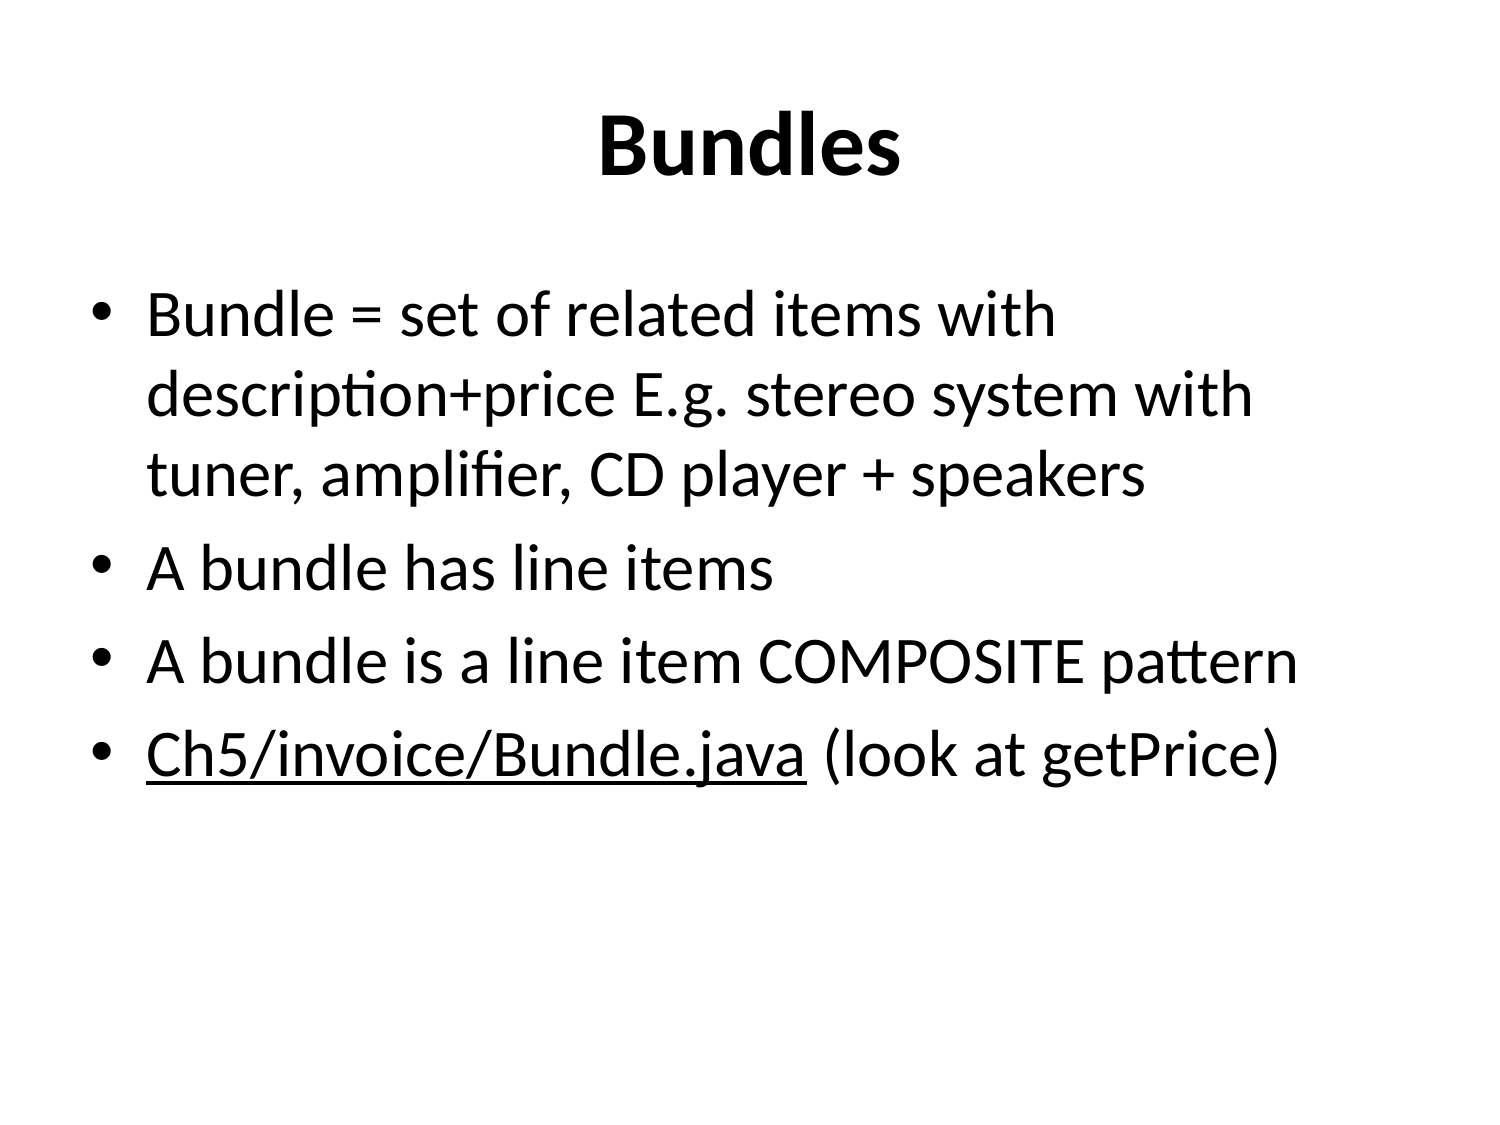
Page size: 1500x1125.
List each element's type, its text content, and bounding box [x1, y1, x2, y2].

list Bundle = set of related items with description+price E.g. stereo system with tuner, amplifier, CD player + speakers A bundle has line items A bundle is a line item COMPOSITE pattern Ch5/invoice/Bundle.java (look at getPrice) [75, 262, 1425, 1005]
title Bundles [75, 45, 1425, 233]
